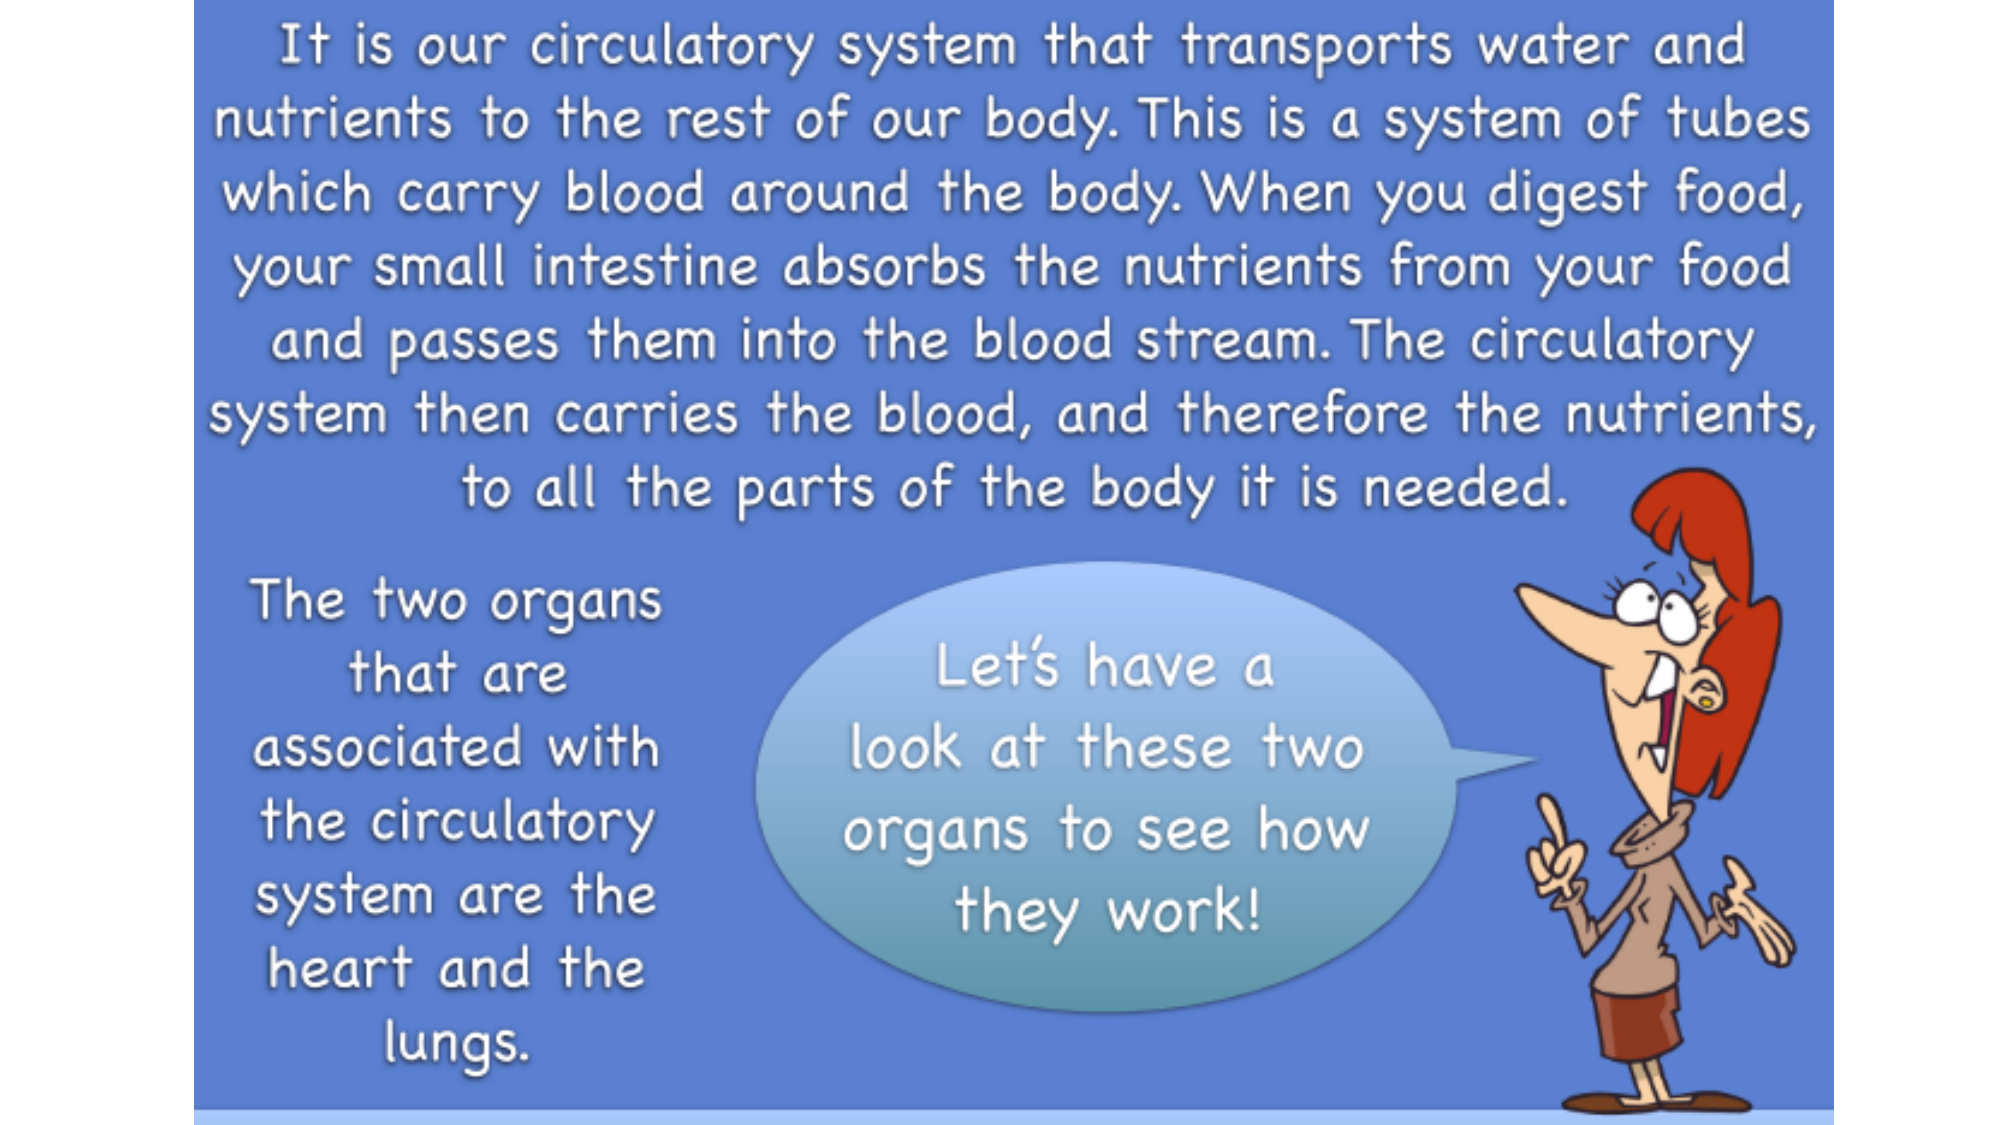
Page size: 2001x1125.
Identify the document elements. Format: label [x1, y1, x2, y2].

picture [194, 0, 1834, 1125]
